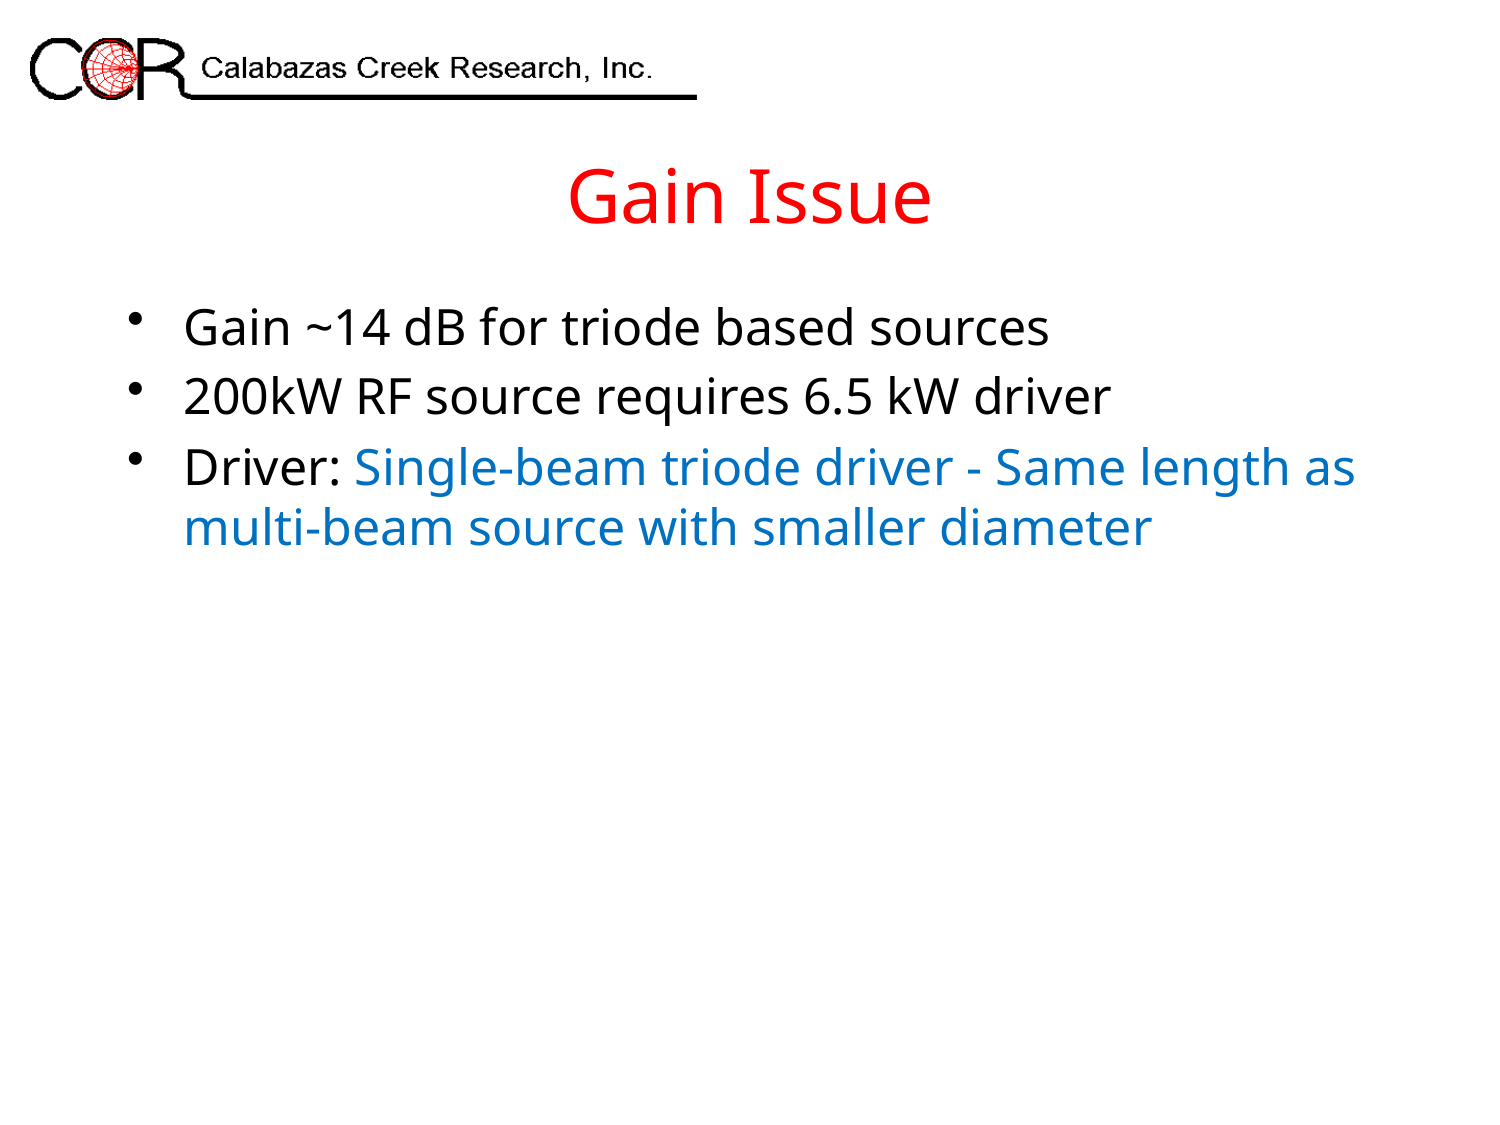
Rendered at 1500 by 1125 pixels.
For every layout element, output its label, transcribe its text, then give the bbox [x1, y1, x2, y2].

list Gain ~14 dB for triode based sources 200kW RF source requires 6.5 kW driver Driver: Single-beam triode driver - Same length as multi-beam source with smaller diameter [112, 287, 1388, 963]
title Gain Issue [112, 99, 1388, 287]
picture [30, 37, 698, 100]
